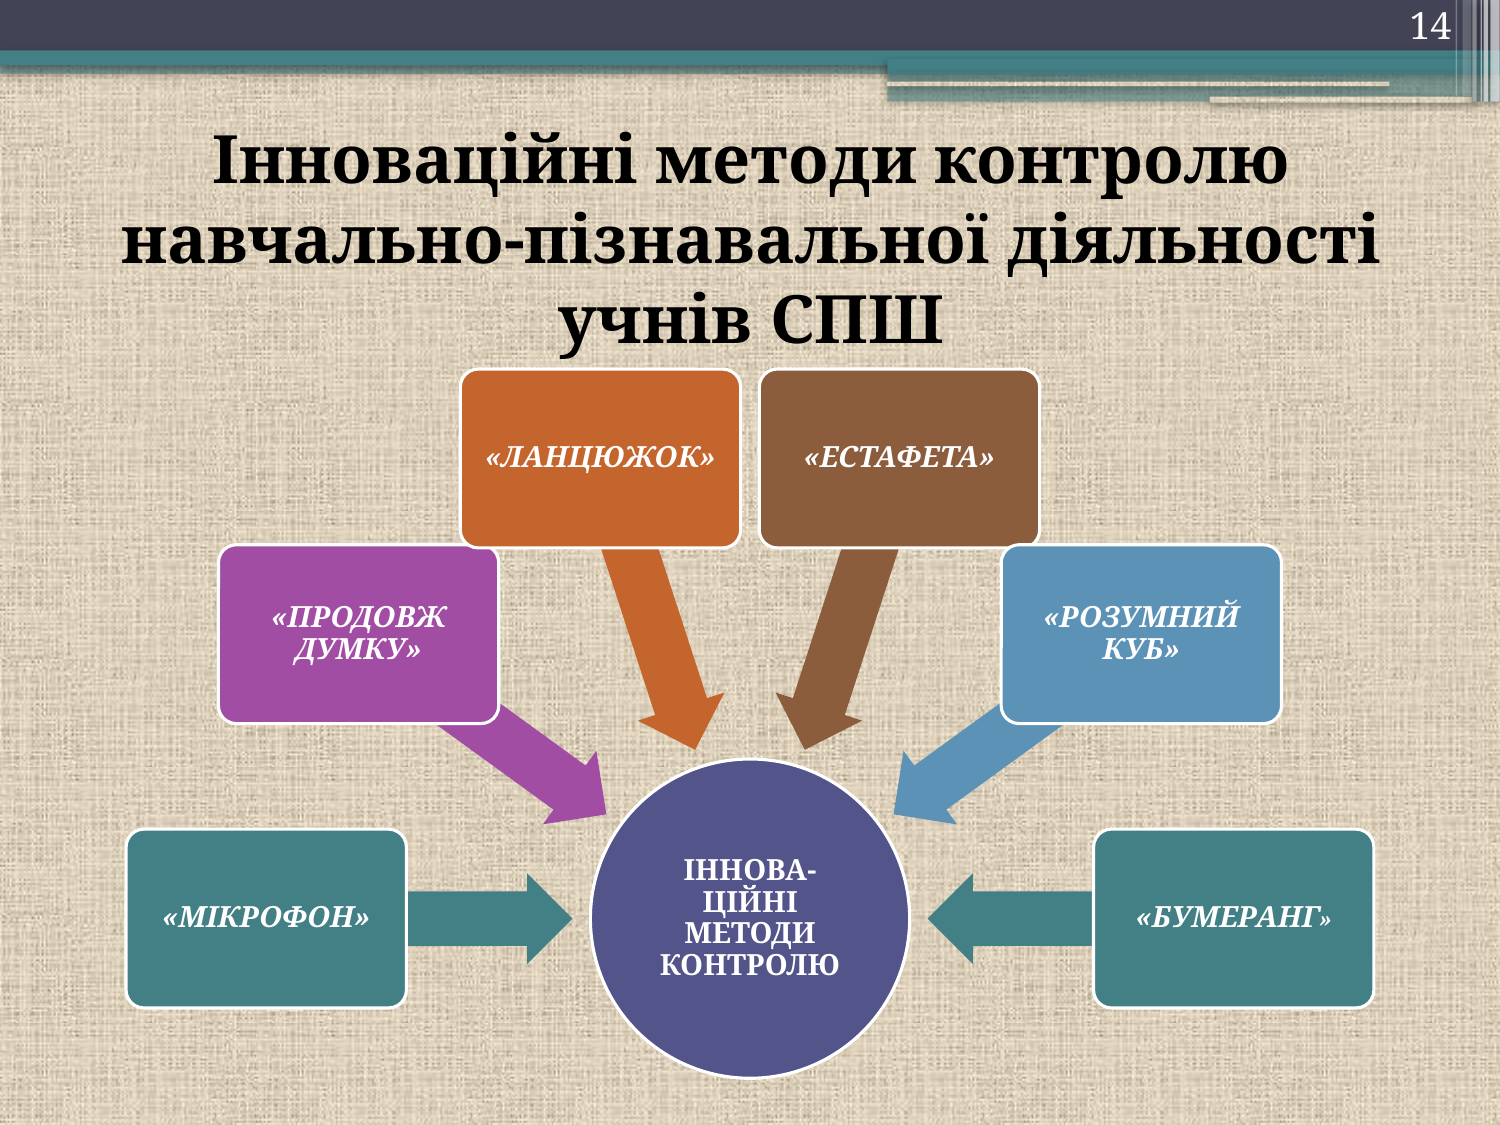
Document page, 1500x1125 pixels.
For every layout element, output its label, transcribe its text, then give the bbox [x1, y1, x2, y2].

picture [0, 74, 1500, 1125]
title Інноваційні методи контролю навчально-пізнавальної діяльності учнів СПШ [76, 149, 1427, 324]
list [74, 368, 1426, 1079]
slide_number 14 [1341, 0, 1466, 61]
